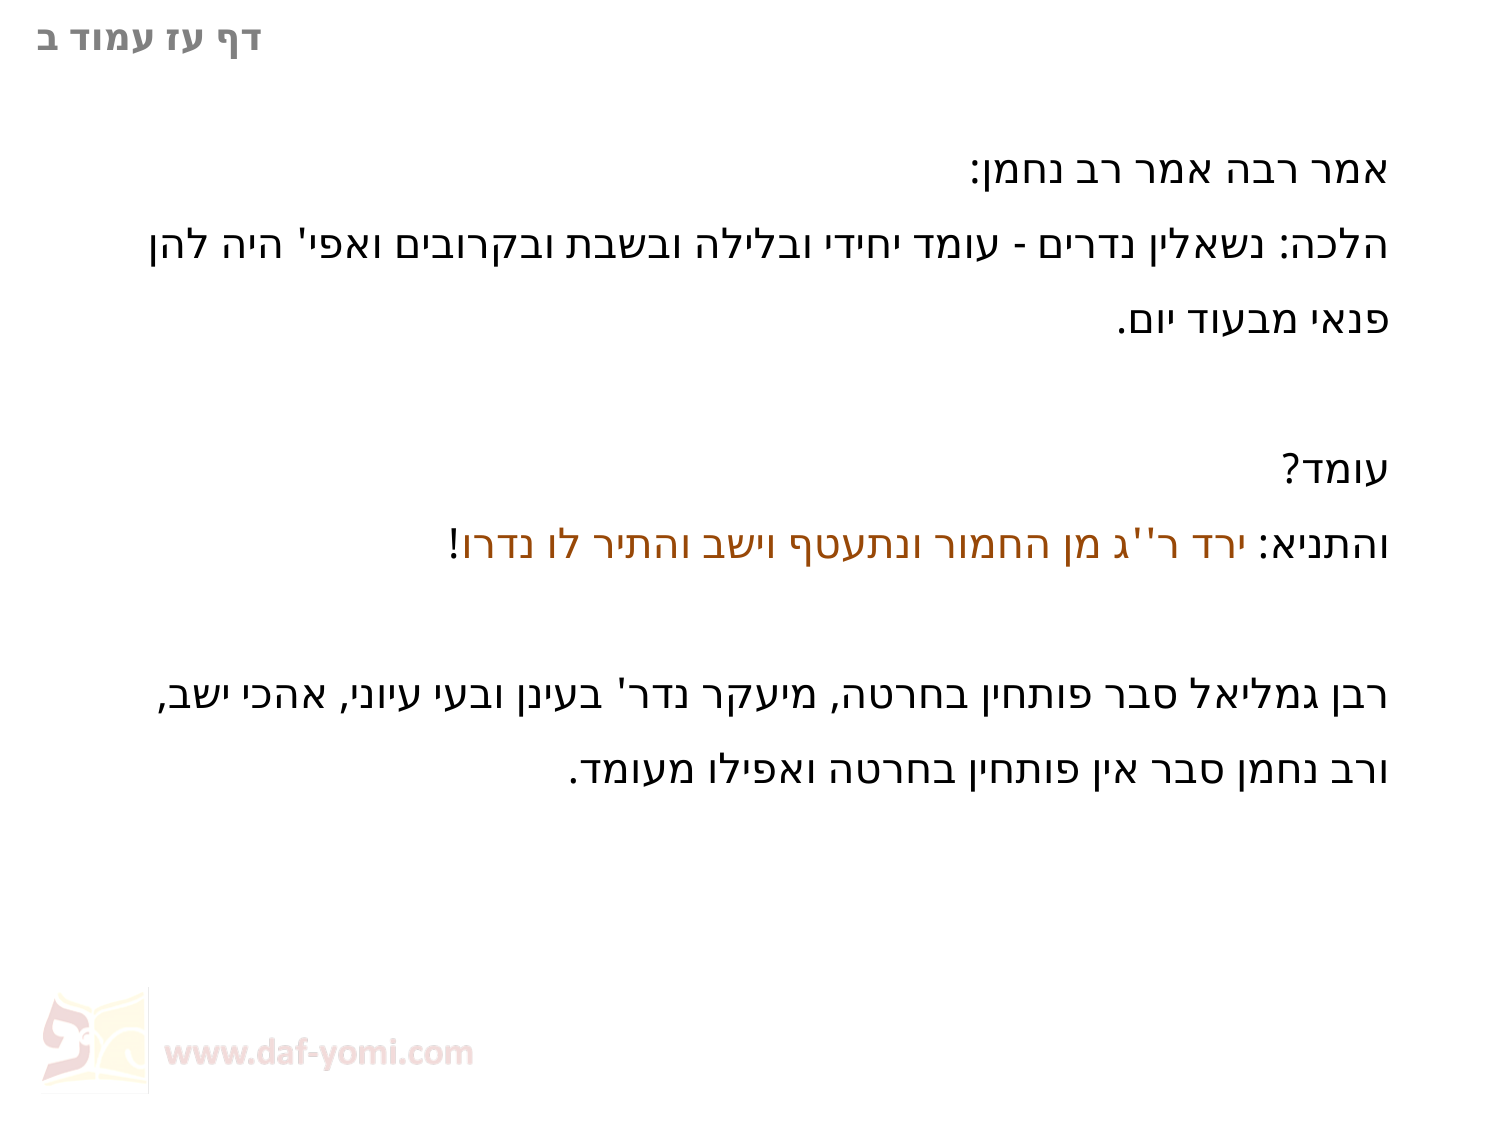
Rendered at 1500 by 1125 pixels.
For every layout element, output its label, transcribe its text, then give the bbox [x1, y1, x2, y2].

text_box דף עז עמוד ב [21, 5, 278, 66]
picture [40, 987, 553, 1098]
text_box אמר רבה אמר רב נחמן: הלכה: נשאלין נדרים - עומד יחידי ובלילה ובשבת ובקרובים ואפי' היה להן פנאי מבעוד יום. עומד? והתניא: ירד ר''ג מן החמור ונתעטף וישב והתיר לו נדרו! רבן גמליאל סבר פותחין בחרטה, מיעקר נדר' בעינן ובעי עיוני, אהכי ישב, ורב נחמן סבר אין פותחין בחרטה ואפילו מעומד. [100, 109, 1405, 800]
